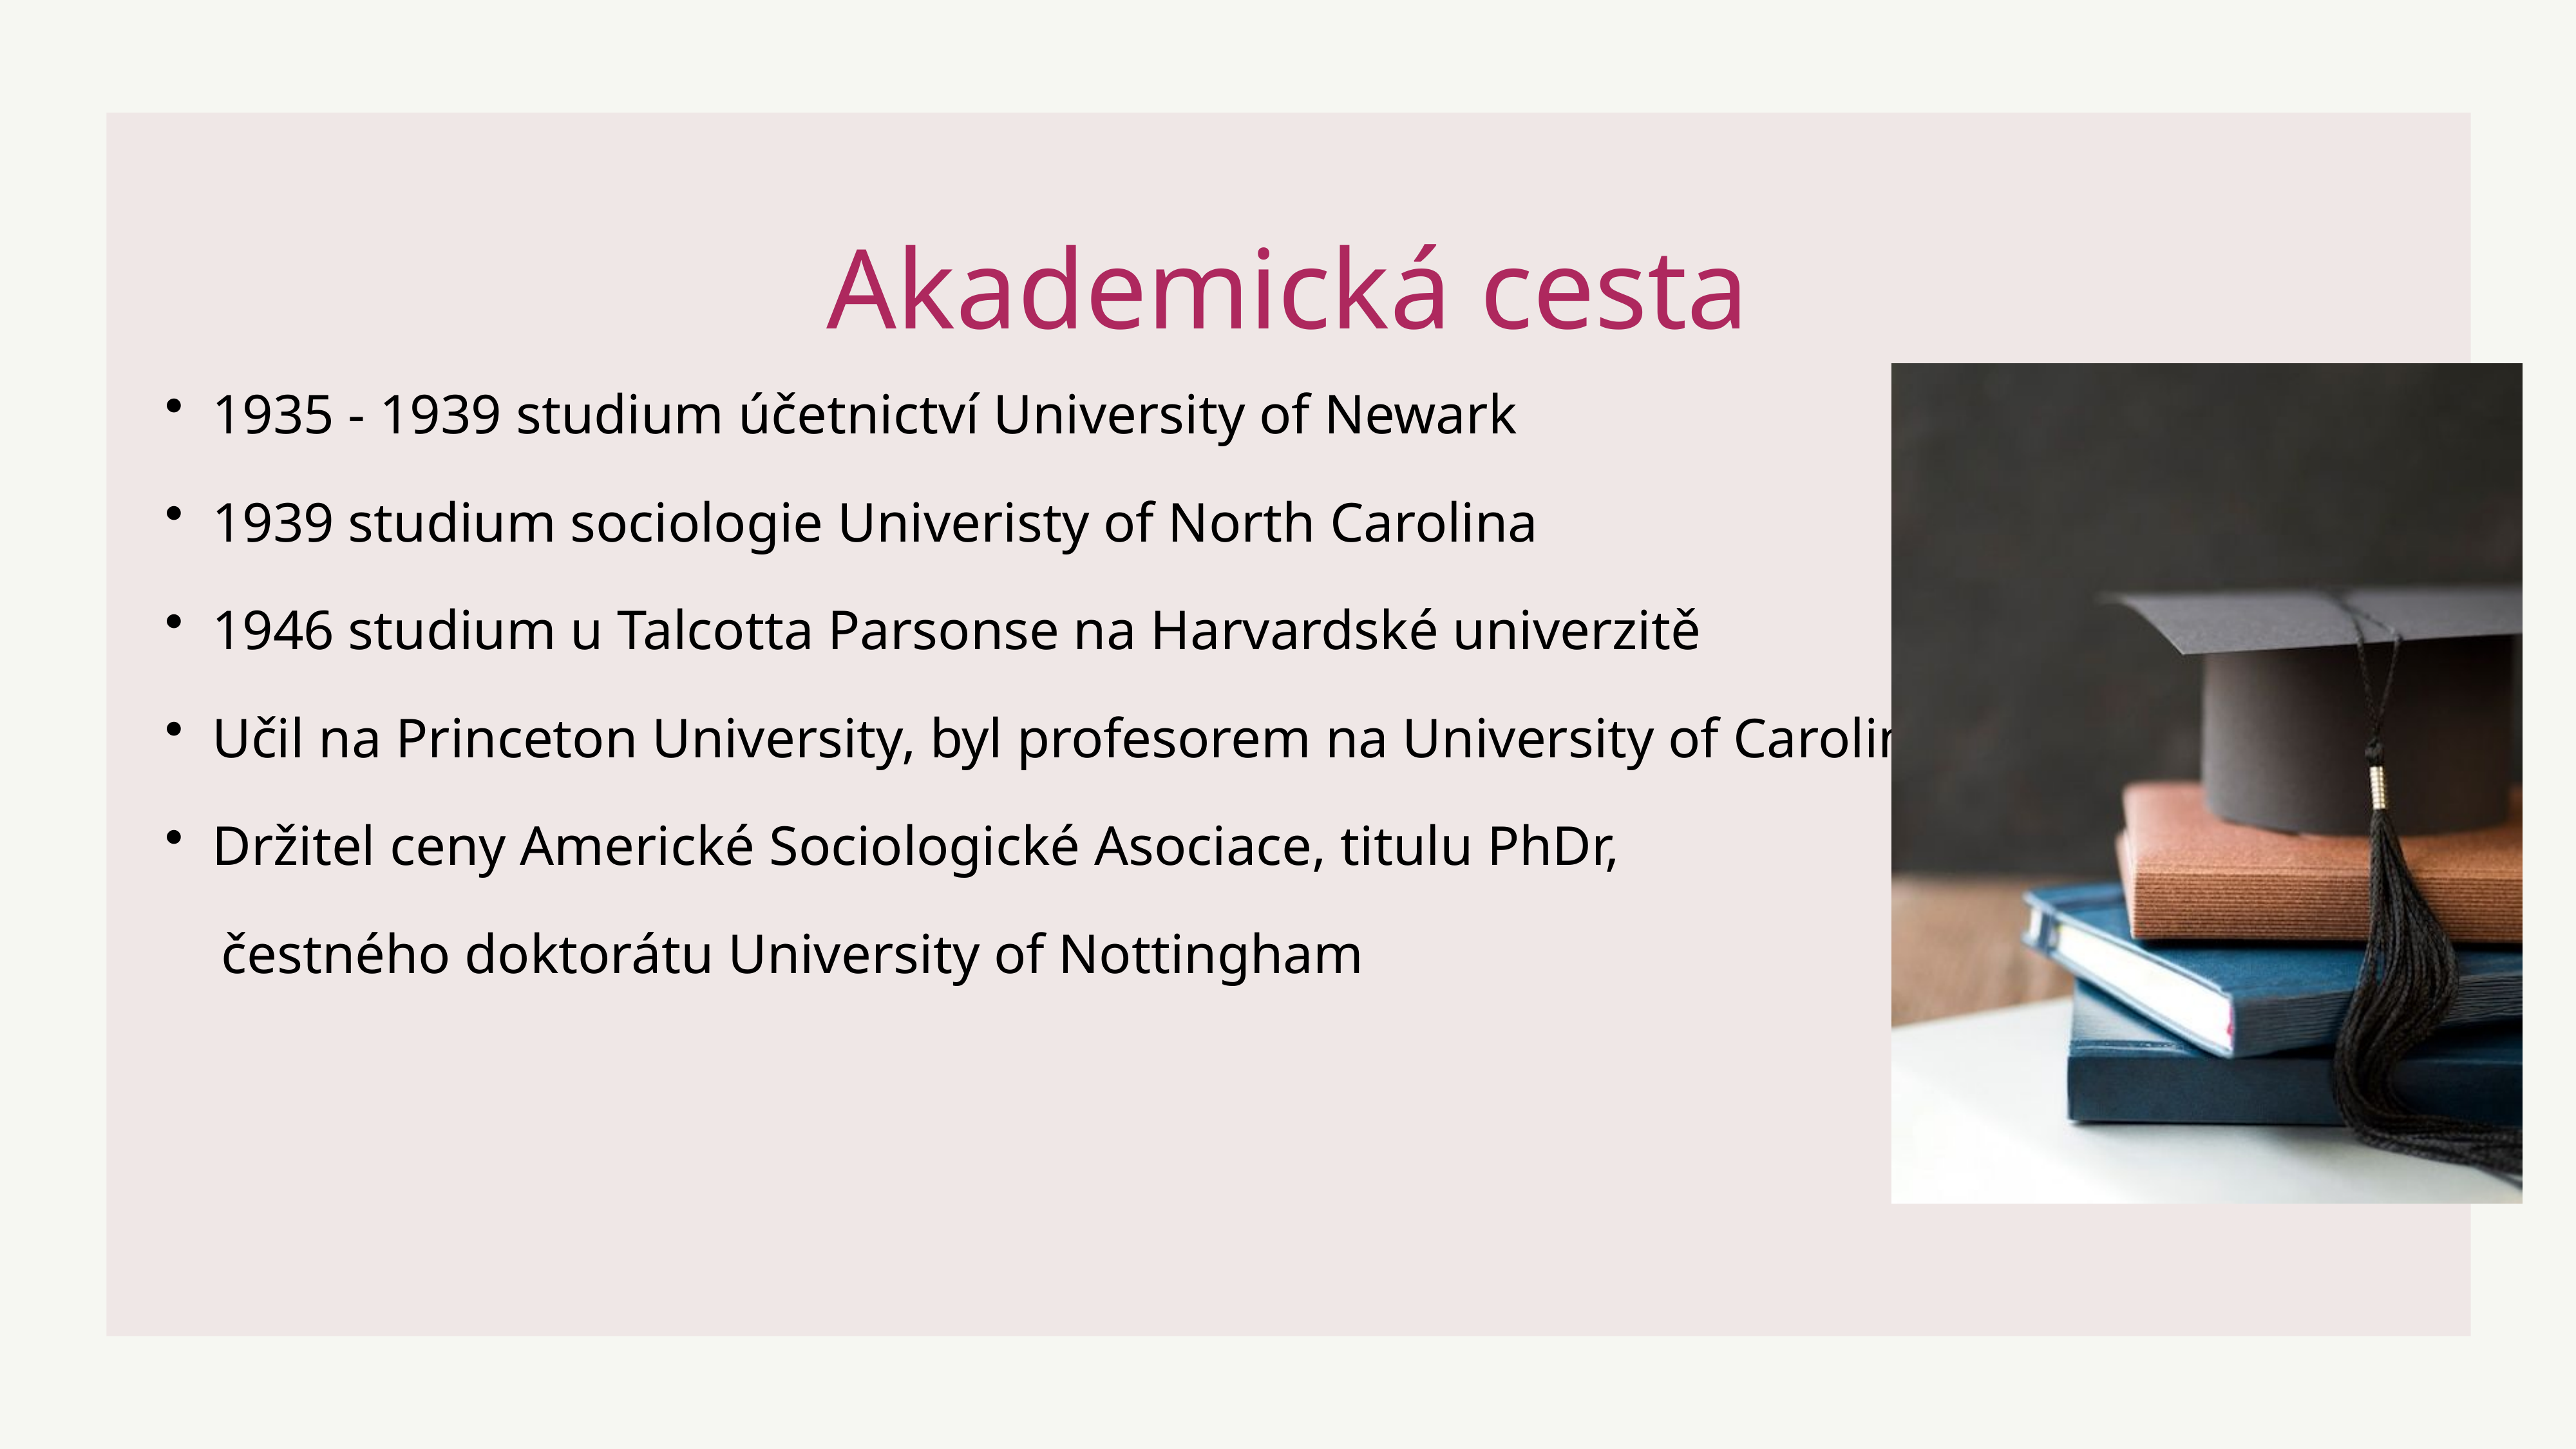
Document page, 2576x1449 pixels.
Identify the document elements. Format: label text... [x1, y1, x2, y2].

list 1935 - 1939 studium účetnictví University of Newark 1939 studium sociologie Univeristy of North Carolina 1946 studium u Talcotta Parsonse na Harvardské univerzitě Učil na Princeton University, byl profesorem na University of Carolina Držitel ceny Americké Sociologické Asociace, titulu PhDr, čestného doktorátu University of Nottingham [159, 386, 1891, 1123]
title Akademická cesta [216, 111, 2359, 354]
picture [1891, 363, 2523, 1204]
